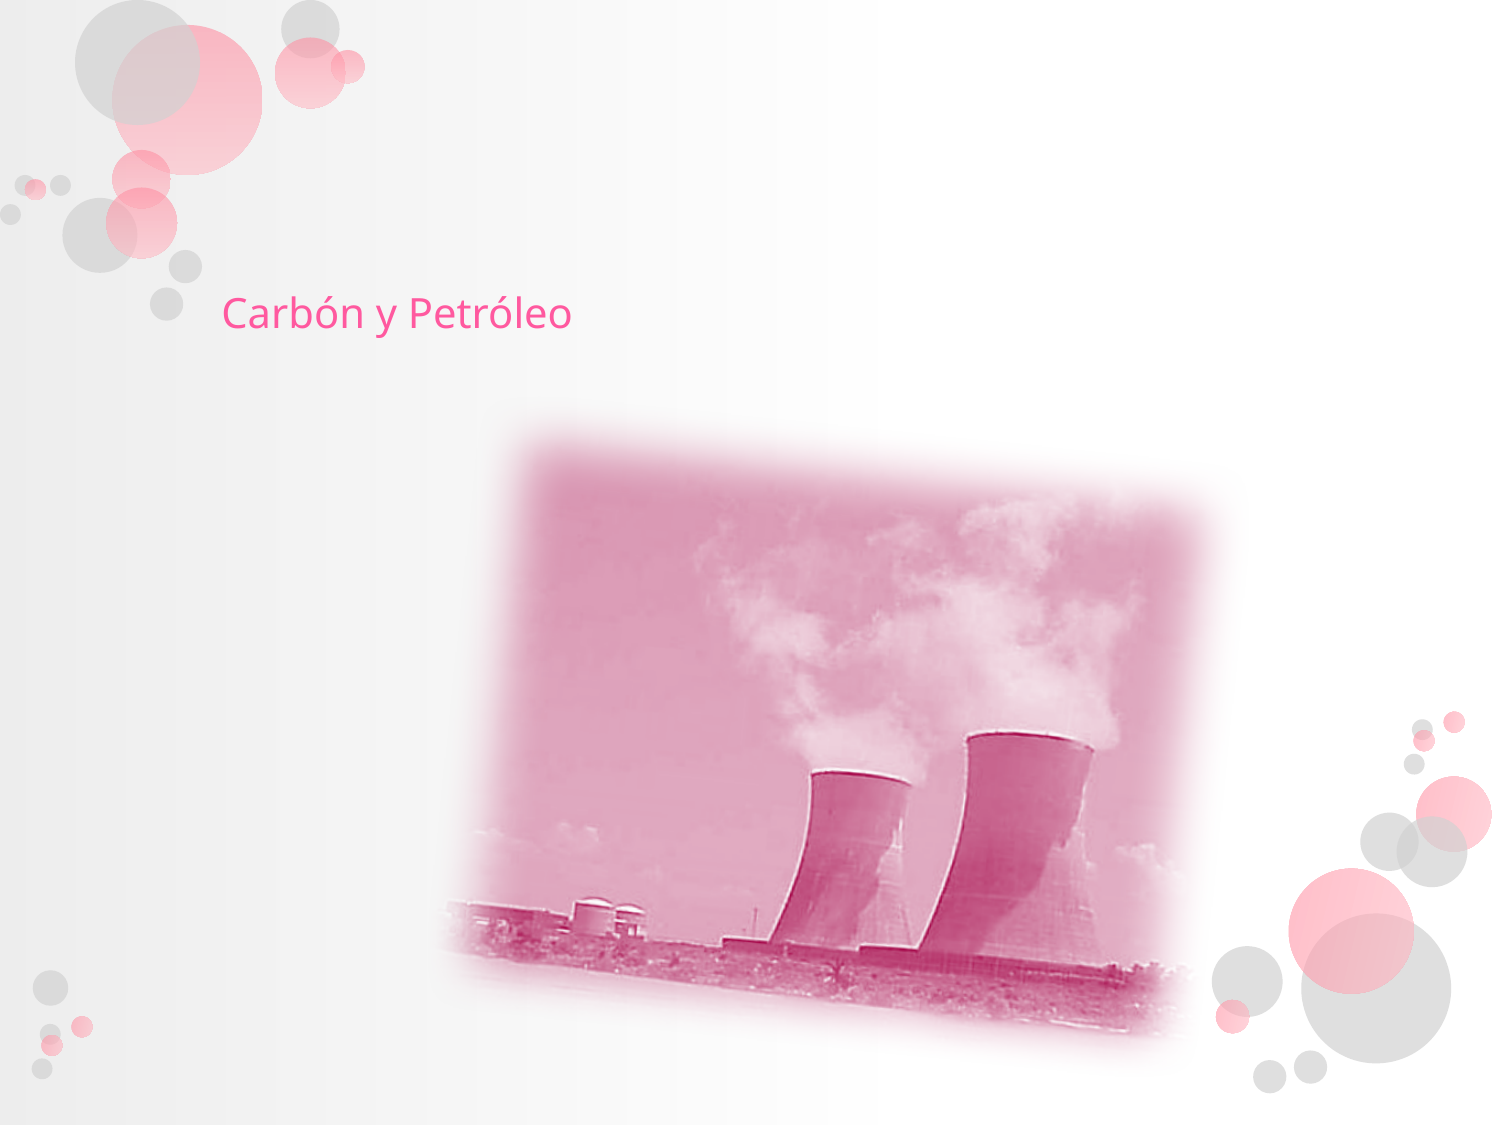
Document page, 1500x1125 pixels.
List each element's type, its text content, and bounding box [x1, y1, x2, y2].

text_box Carbón y Petróleo [206, 278, 1058, 344]
picture [441, 419, 1236, 1056]
